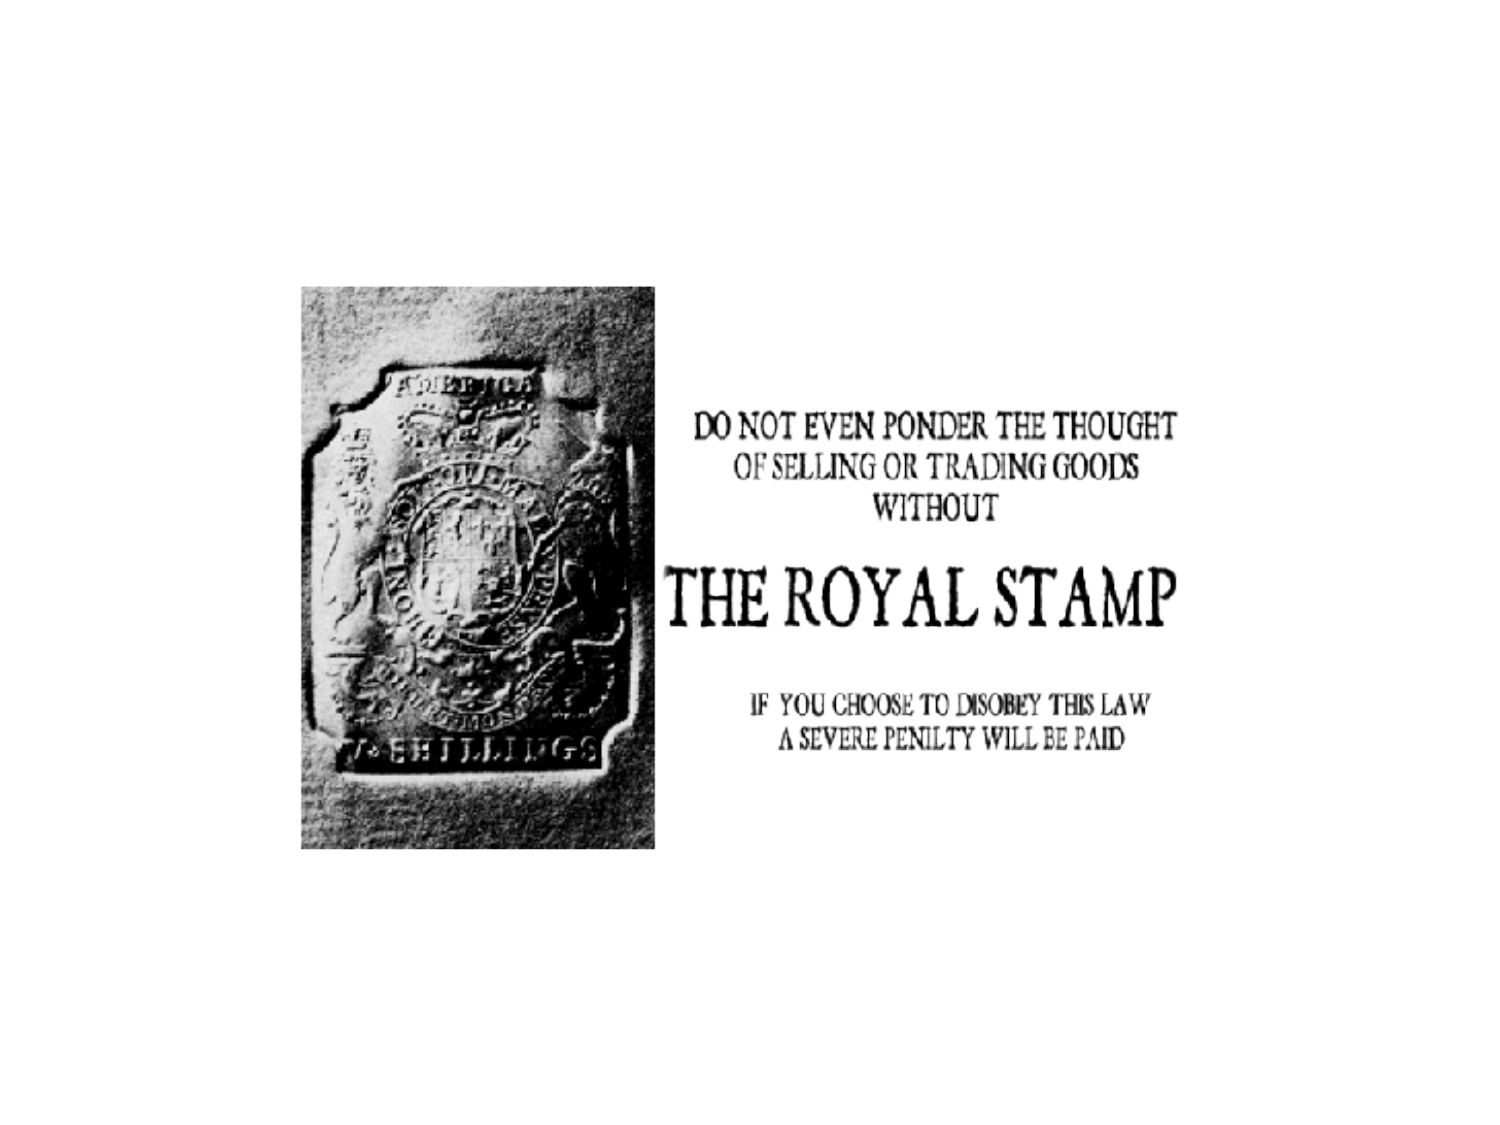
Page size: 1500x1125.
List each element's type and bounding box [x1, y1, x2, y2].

picture [287, 262, 1214, 881]
